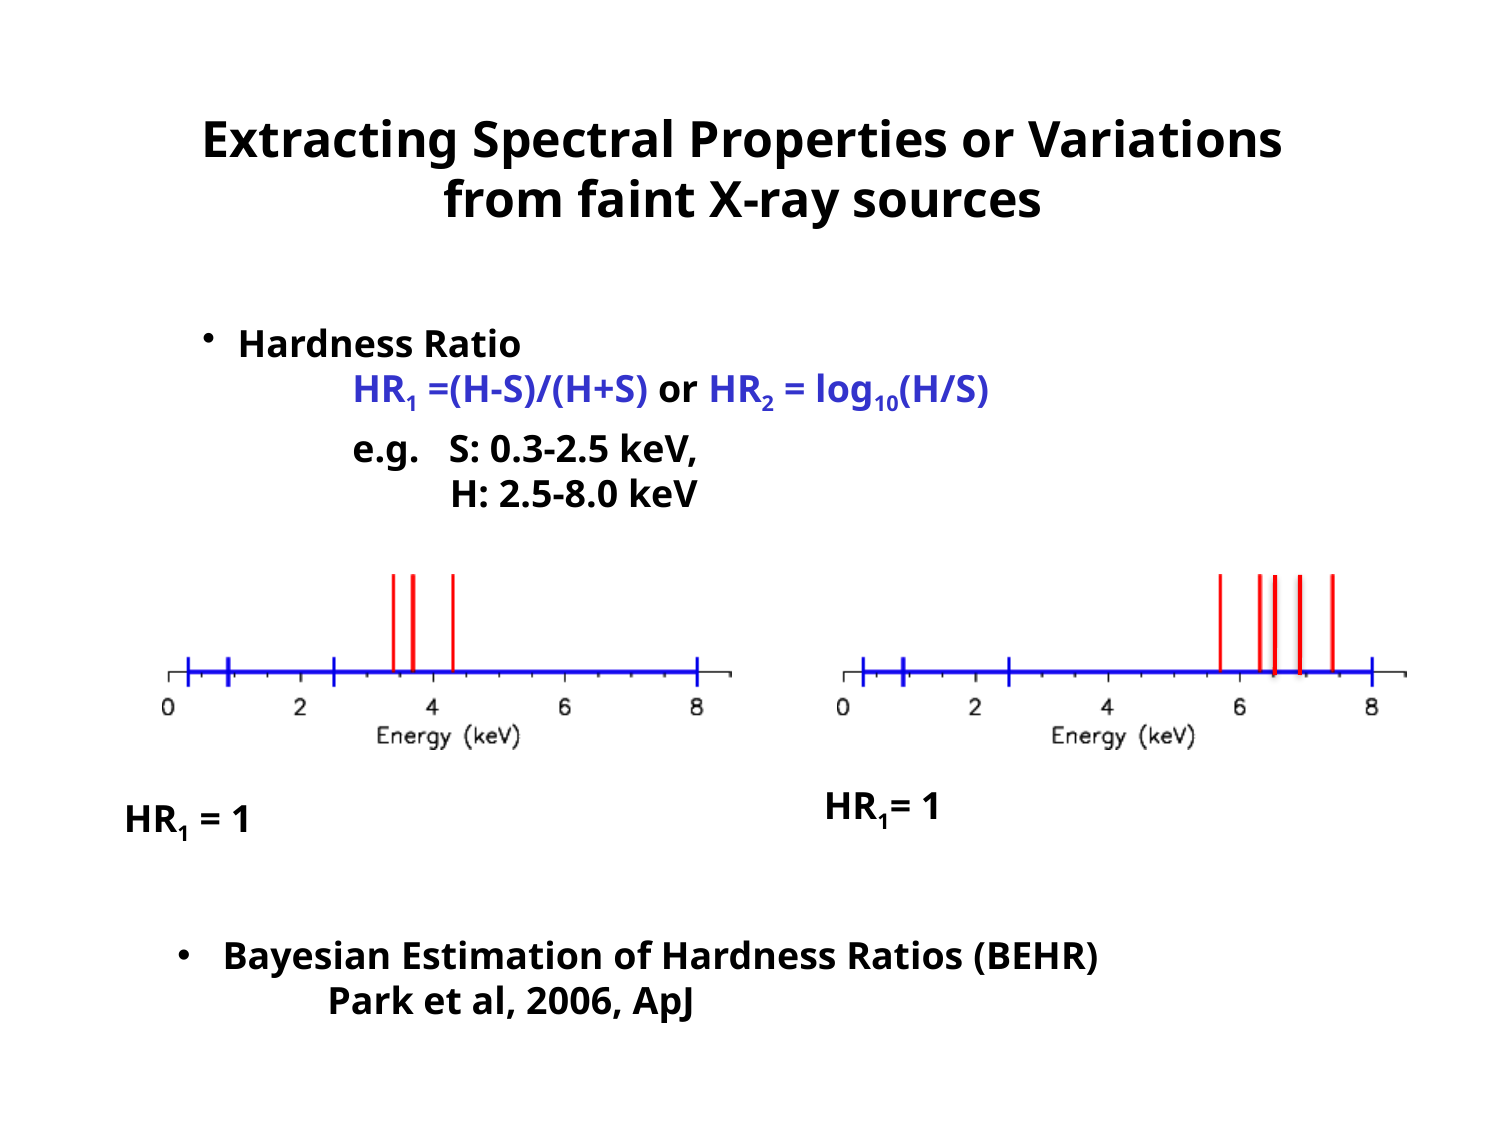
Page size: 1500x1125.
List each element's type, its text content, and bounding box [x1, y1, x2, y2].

text_box Bayesian Estimation of Hardness Ratios (BEHR) Park et al, 2006, ApJ [162, 924, 1306, 1030]
picture [162, 574, 732, 751]
picture [837, 574, 1407, 751]
text_box Extracting Spectral Properties or Variations from faint X-ray sources [187, 99, 1299, 235]
text_box HR1 = 1 [99, 787, 794, 854]
text_box HR1= 1 [809, 774, 1484, 841]
text_box Hardness Ratio HR1 =(H-S)/(H+S) or HR2 = log10(H/S) e.g. S: 0.3-2.5 keV, H: 2.5-8.0 keV [187, 312, 1225, 568]
